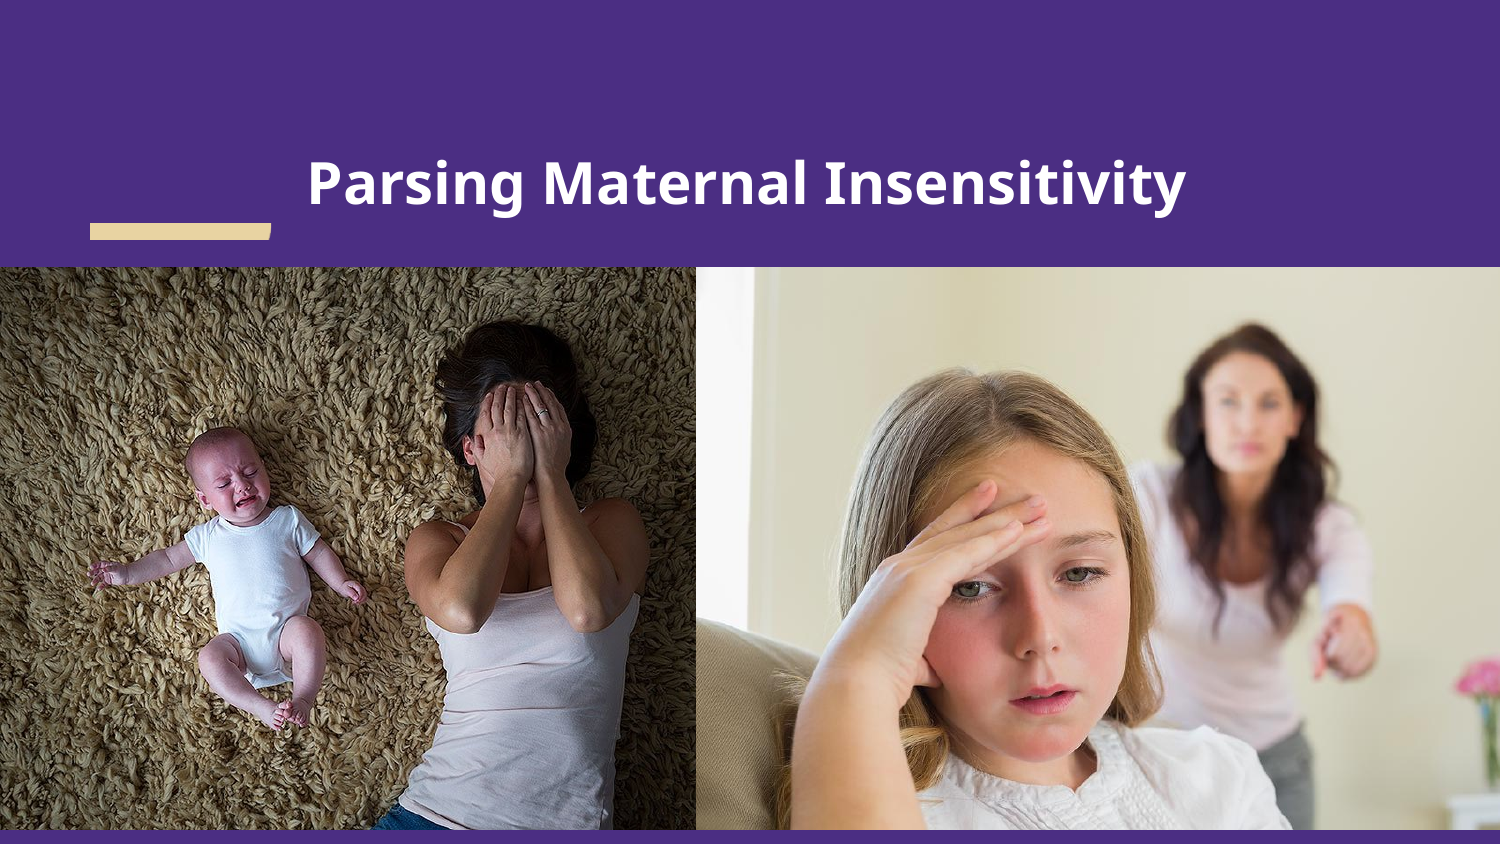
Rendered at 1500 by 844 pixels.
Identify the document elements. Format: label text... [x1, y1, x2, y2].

picture [0, 267, 1500, 830]
title Parsing Maternal Insensitivity [75, 60, 1419, 224]
